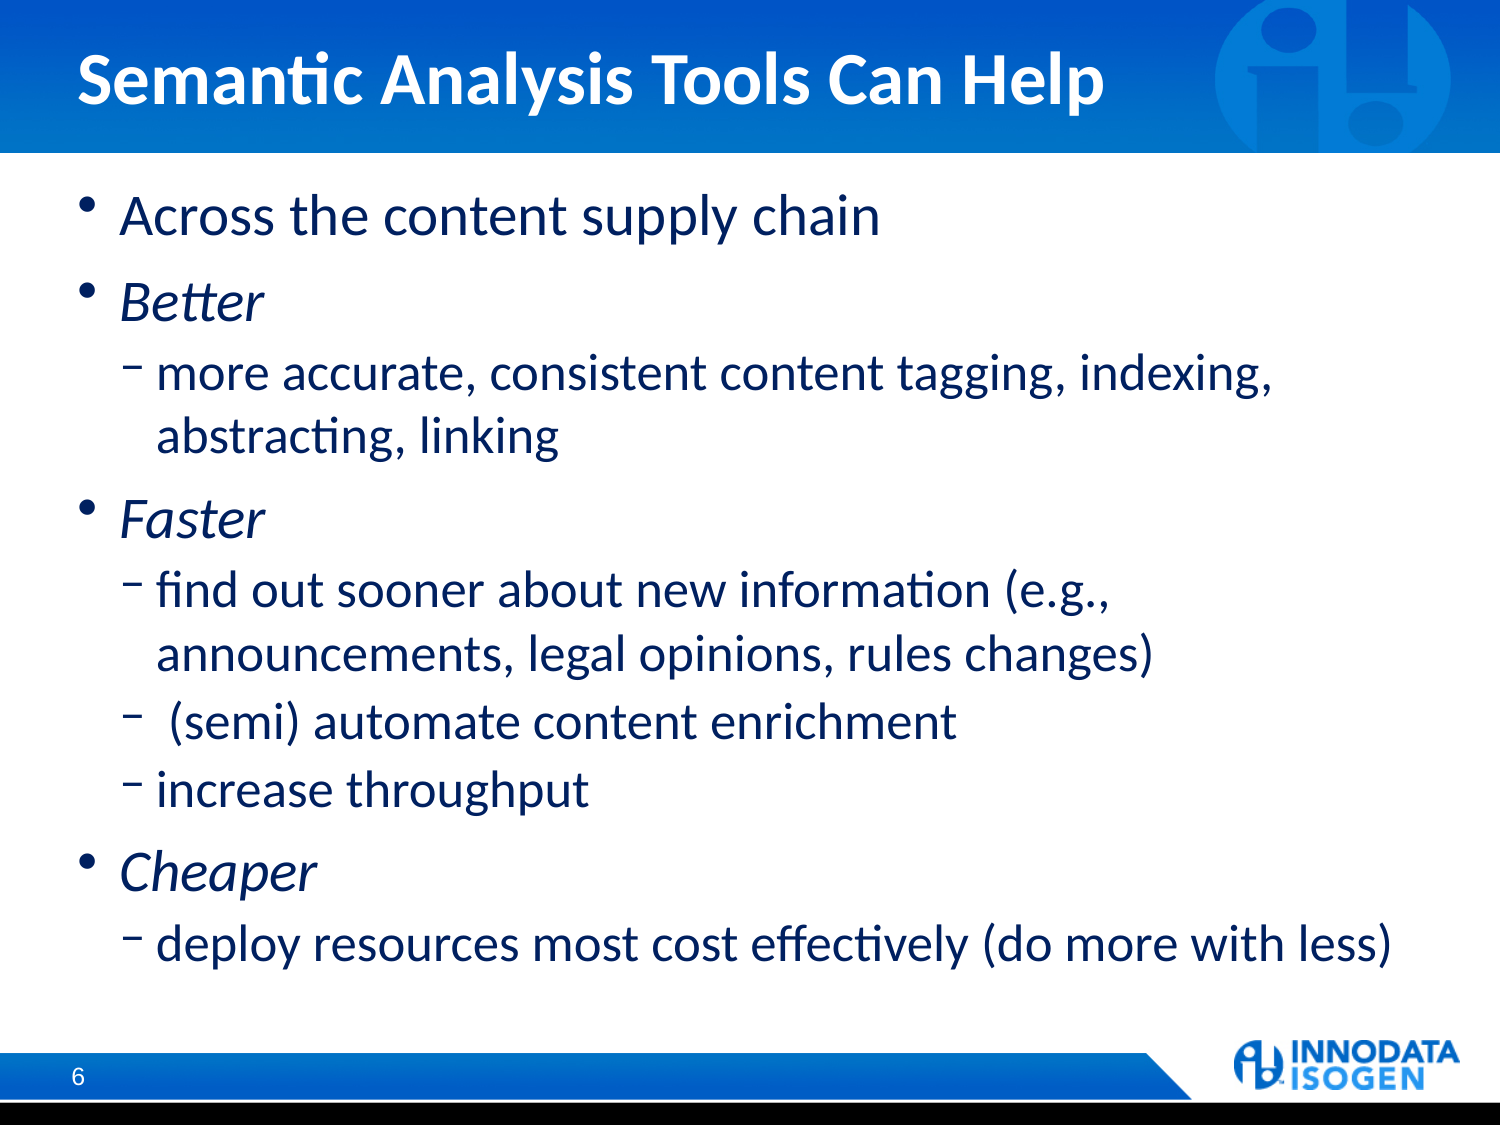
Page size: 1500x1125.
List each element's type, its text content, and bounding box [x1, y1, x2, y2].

title Semantic Analysis Tools Can Help [62, 12, 1438, 138]
slide_number 6 [56, 1052, 176, 1101]
list Across the content supply chain Better more accurate, consistent content tagging, indexing, abstracting, linking Faster find out sooner about new information (e.g., announcements, legal opinions, rules changes) (semi) automate content enrichment increase throughput Cheaper deploy resources most cost effectively (do more with less) [62, 168, 1438, 994]
picture [0, 0, 1500, 153]
picture [0, 1040, 1500, 1125]
